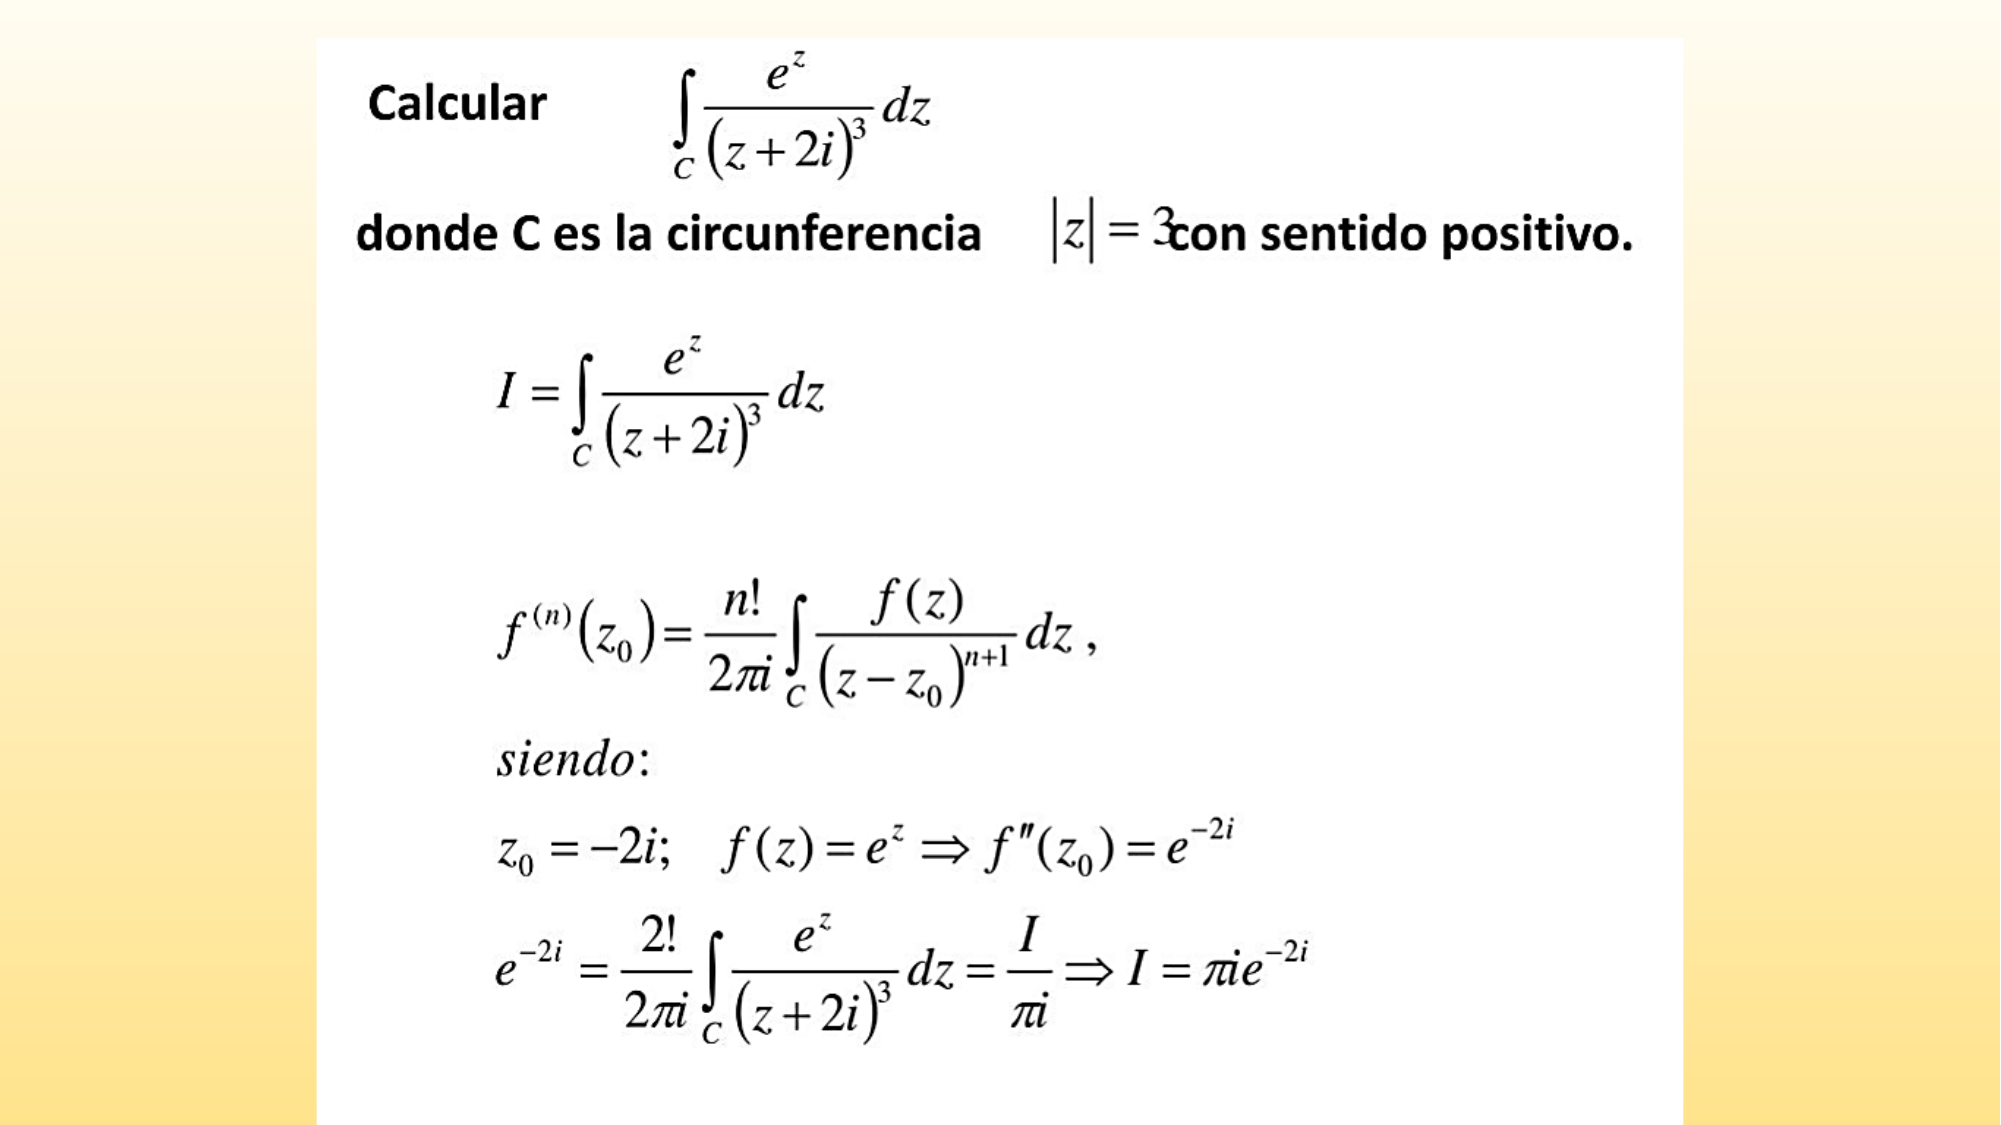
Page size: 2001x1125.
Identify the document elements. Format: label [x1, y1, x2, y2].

picture [316, 38, 1684, 1125]
